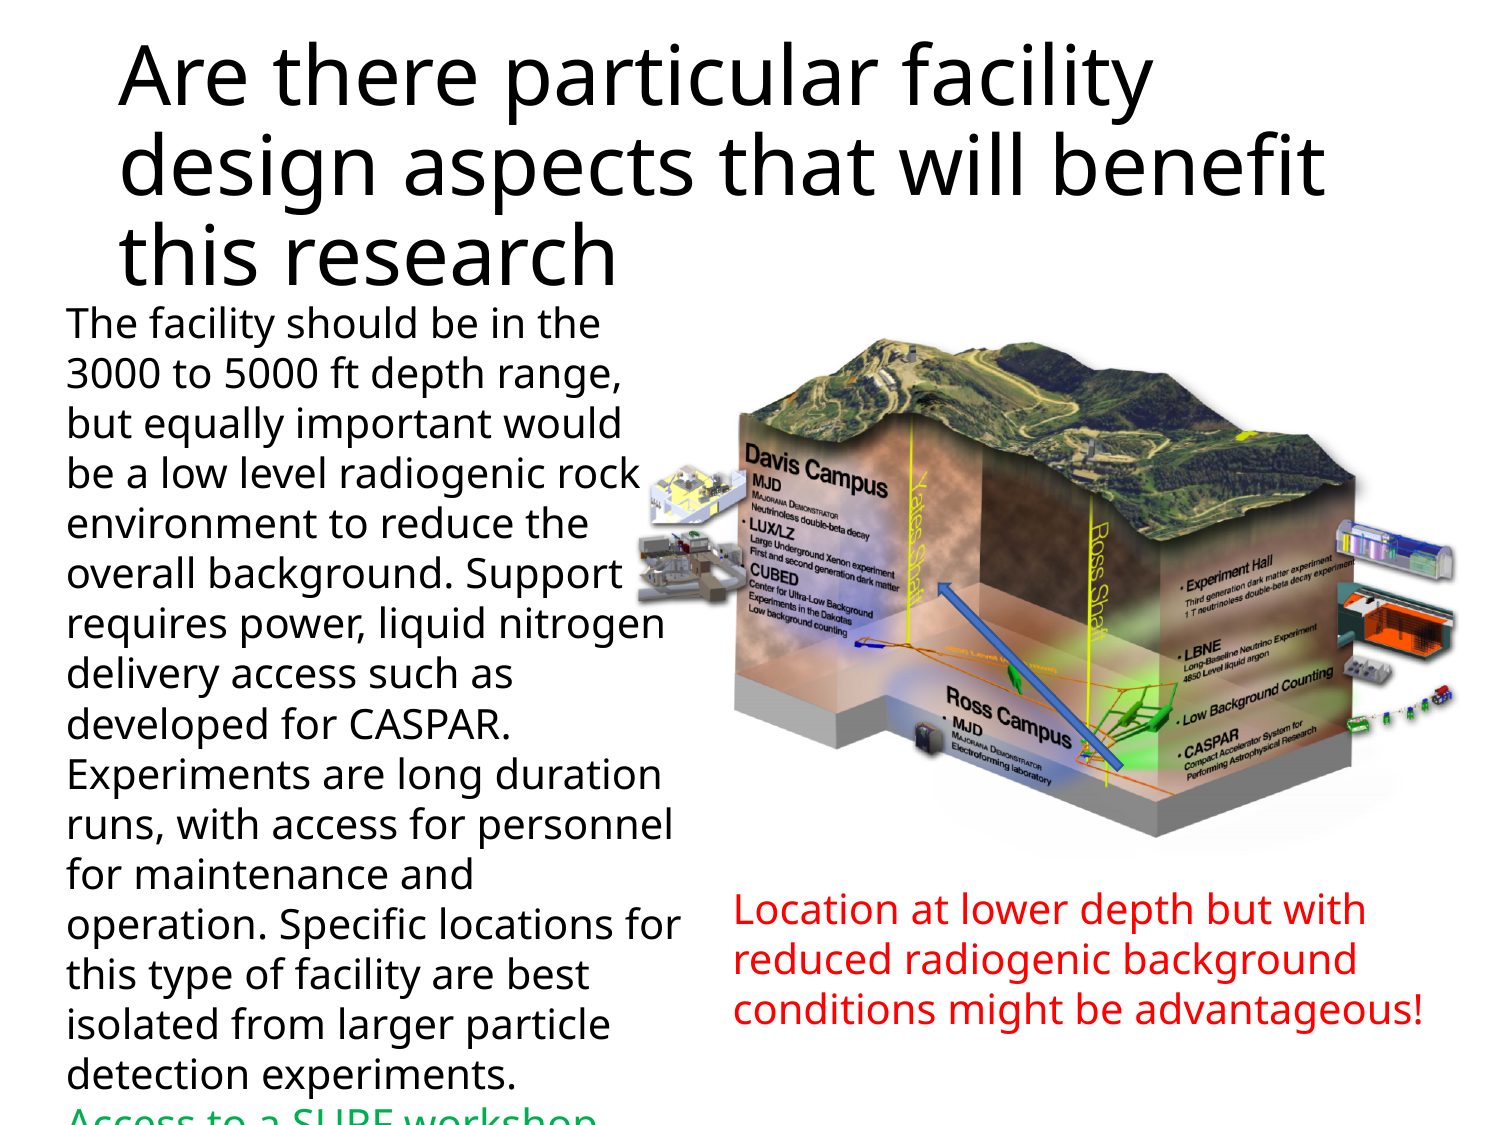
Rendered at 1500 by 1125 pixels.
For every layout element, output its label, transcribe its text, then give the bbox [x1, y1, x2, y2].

text_box Location at lower depth but with reduced radiogenic background conditions might be advantageous! [717, 875, 1443, 1041]
list The facility should be in the 3000 to 5000 ft depth range, but equally important would be a low level radiogenic rock environment to reduce the overall background. Support requires power, liquid nitrogen delivery access such as developed for CASPAR. Experiments are long duration runs, with access for personnel for maintenance and operation. Specific locations for this type of facility are best isolated from larger particle detection experiments. Access to a SURF workshop above ground would be desirable! [50, 289, 698, 925]
picture [615, 306, 1473, 859]
title Are there particular facility design aspects that will benefit this research [103, 59, 1397, 278]
